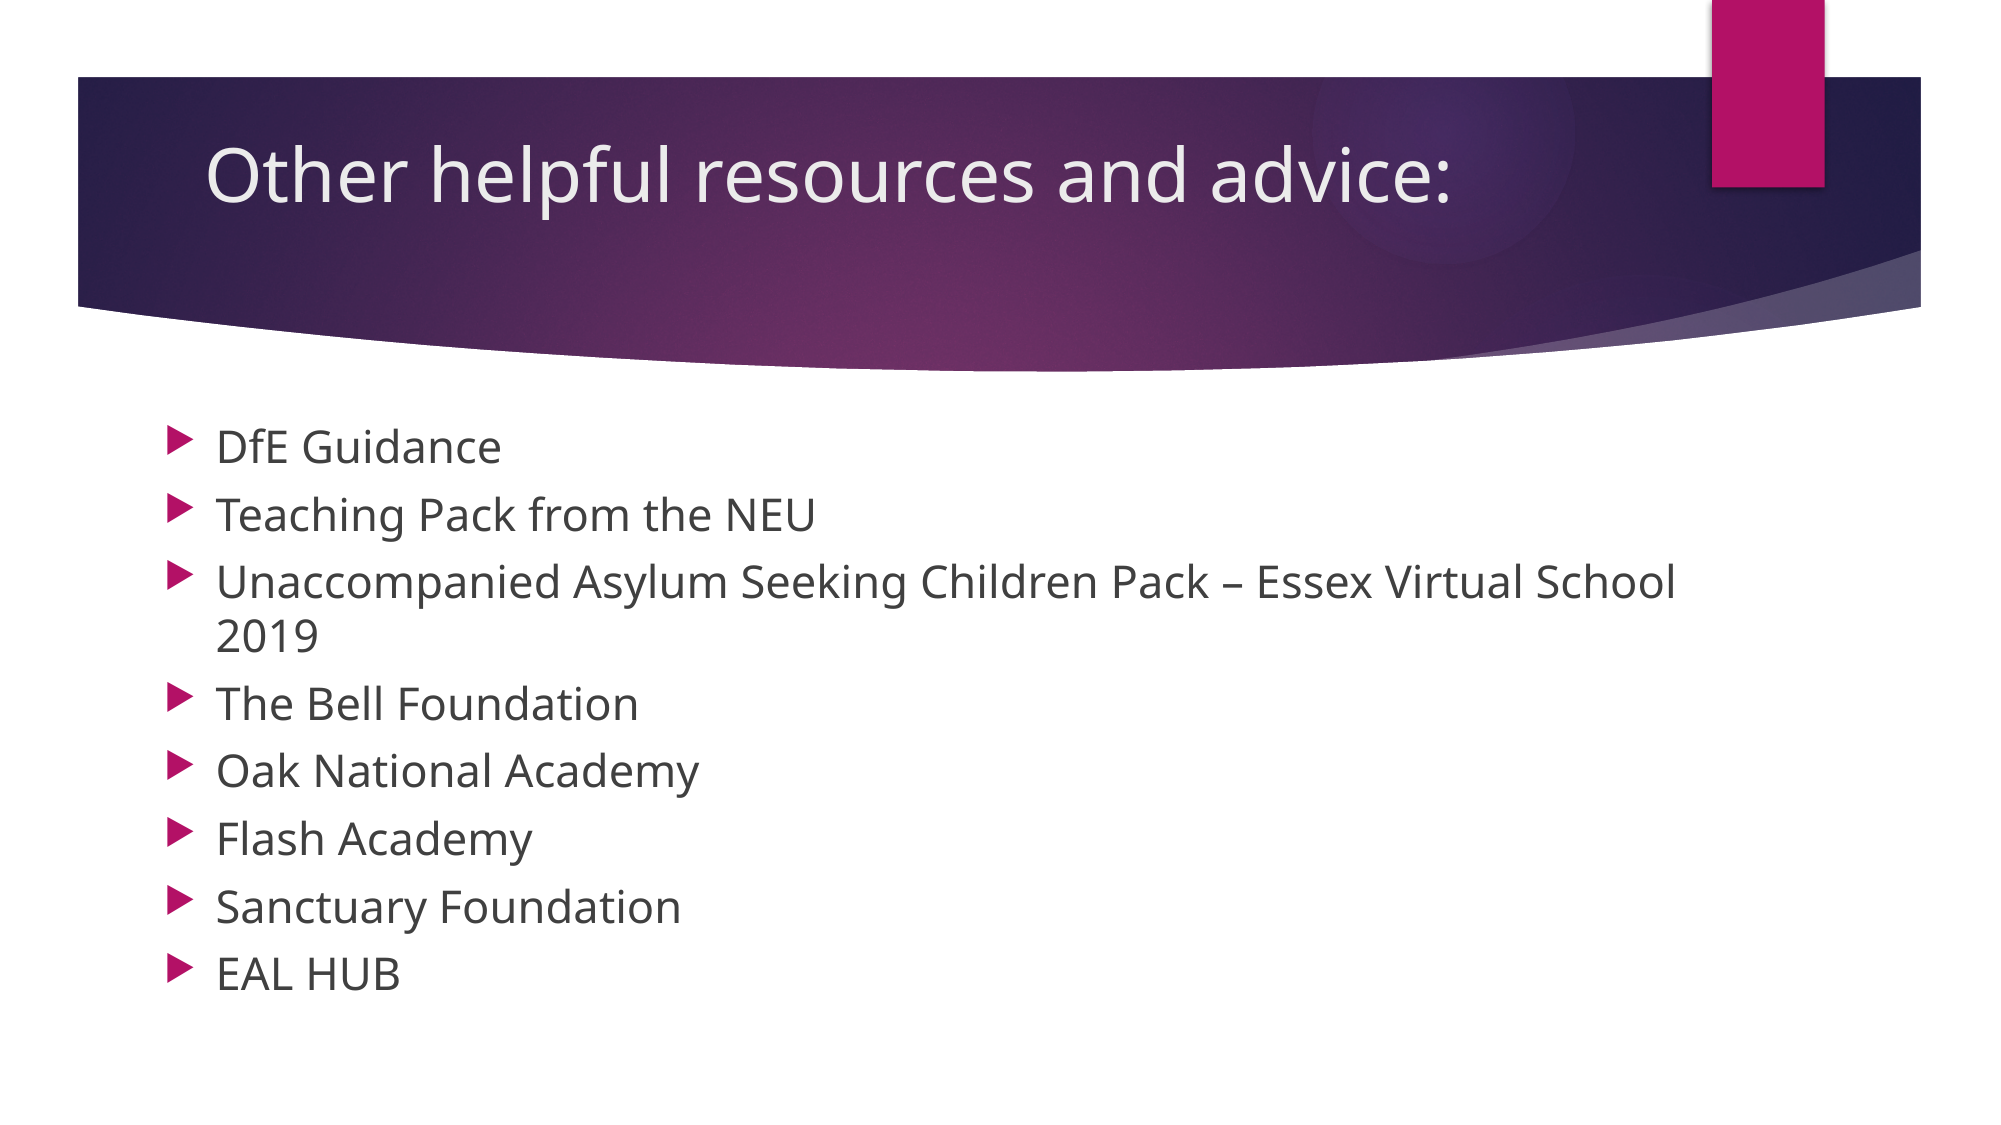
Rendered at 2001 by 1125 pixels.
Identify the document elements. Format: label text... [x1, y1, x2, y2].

title Other helpful resources and advice: [189, 159, 1627, 276]
list DfE Guidance Teaching Pack from the NEU Unaccompanied Asylum Seeking Children Pack – Essex Virtual School 2019 The Bell Foundation Oak National Academy Flash Academy Sanctuary Foundation EAL HUB [149, 410, 1793, 1008]
